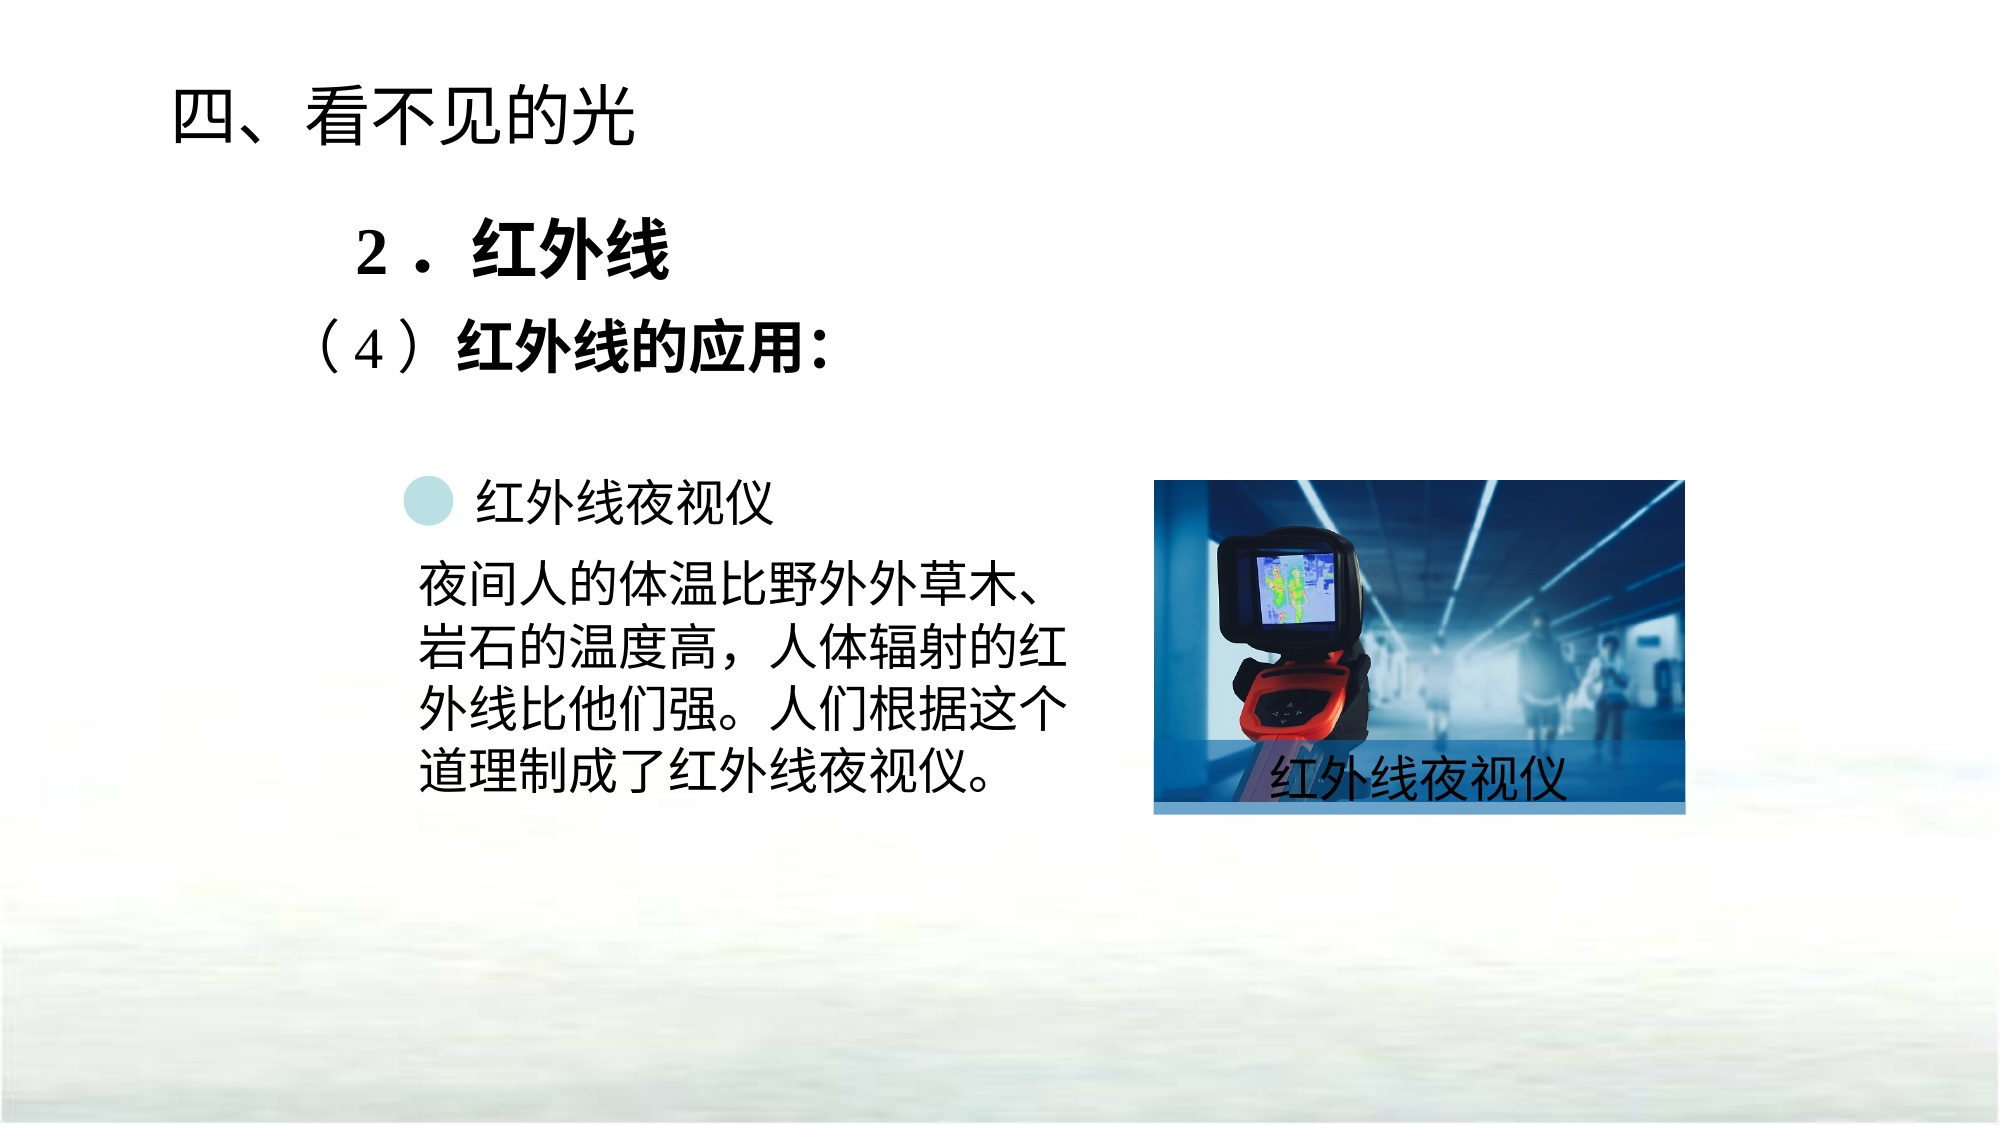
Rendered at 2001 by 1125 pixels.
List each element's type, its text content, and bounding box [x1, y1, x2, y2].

text_box （4）红外线的应用： [267, 302, 1042, 388]
text_box 夜间人的体温比野外外草木、岩石的温度高，人体辐射的红外线比他们强。人们根据这个道理制成了红外线夜视仪。 [403, 542, 1125, 808]
text_box 2．红外线 [340, 188, 1002, 296]
text_box 四、看不见的光 [54, 66, 754, 161]
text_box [403, 464, 830, 541]
picture [0, 0, 2001, 1125]
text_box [1153, 478, 1686, 816]
